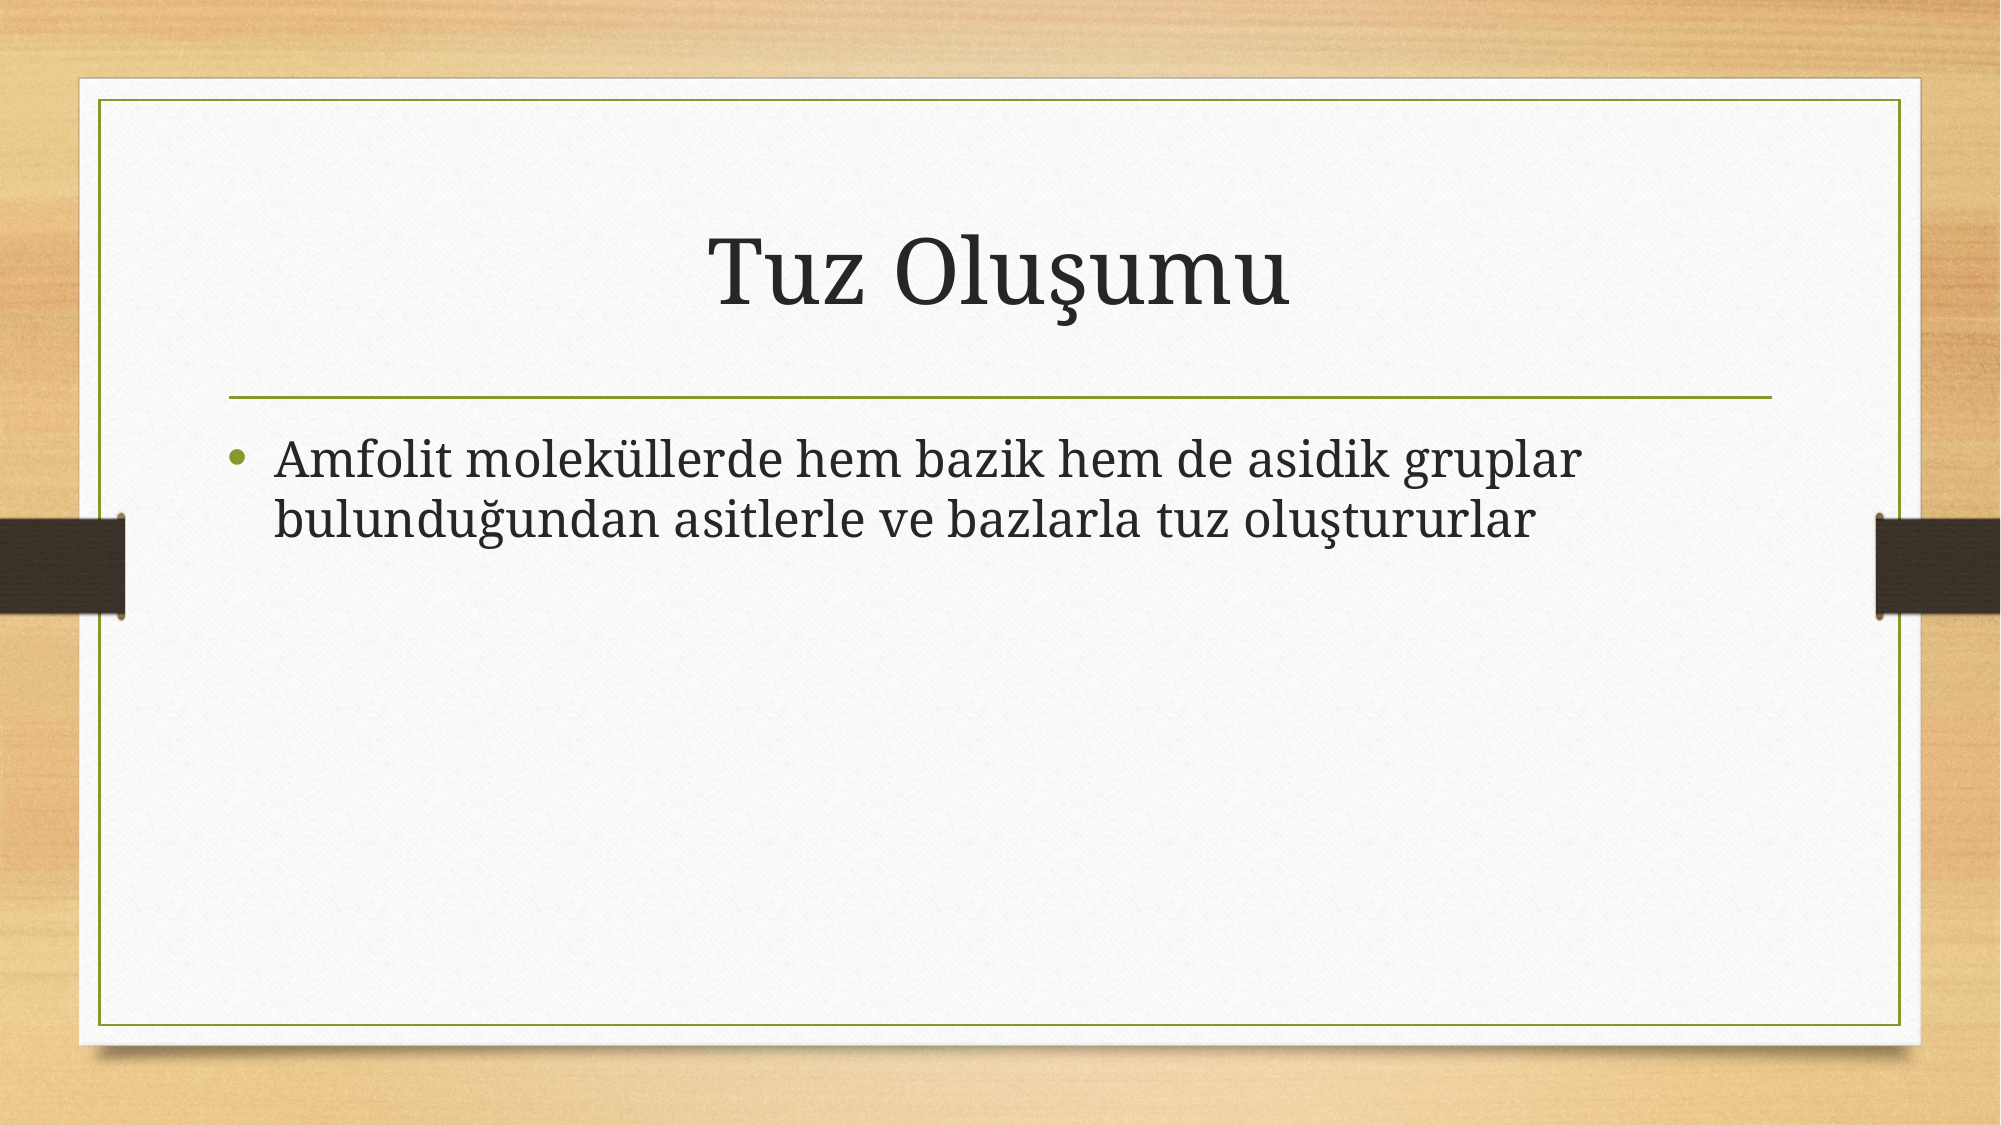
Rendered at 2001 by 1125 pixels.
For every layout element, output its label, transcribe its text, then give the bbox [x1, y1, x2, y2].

list Amfolit moleküllerde hem bazik hem de asidik gruplar bulunduğundan asitlerle ve bazlarla tuz oluştururlar [212, 419, 1788, 964]
title Tuz Oluşumu [212, 161, 1788, 375]
picture [0, 0, 2001, 1125]
